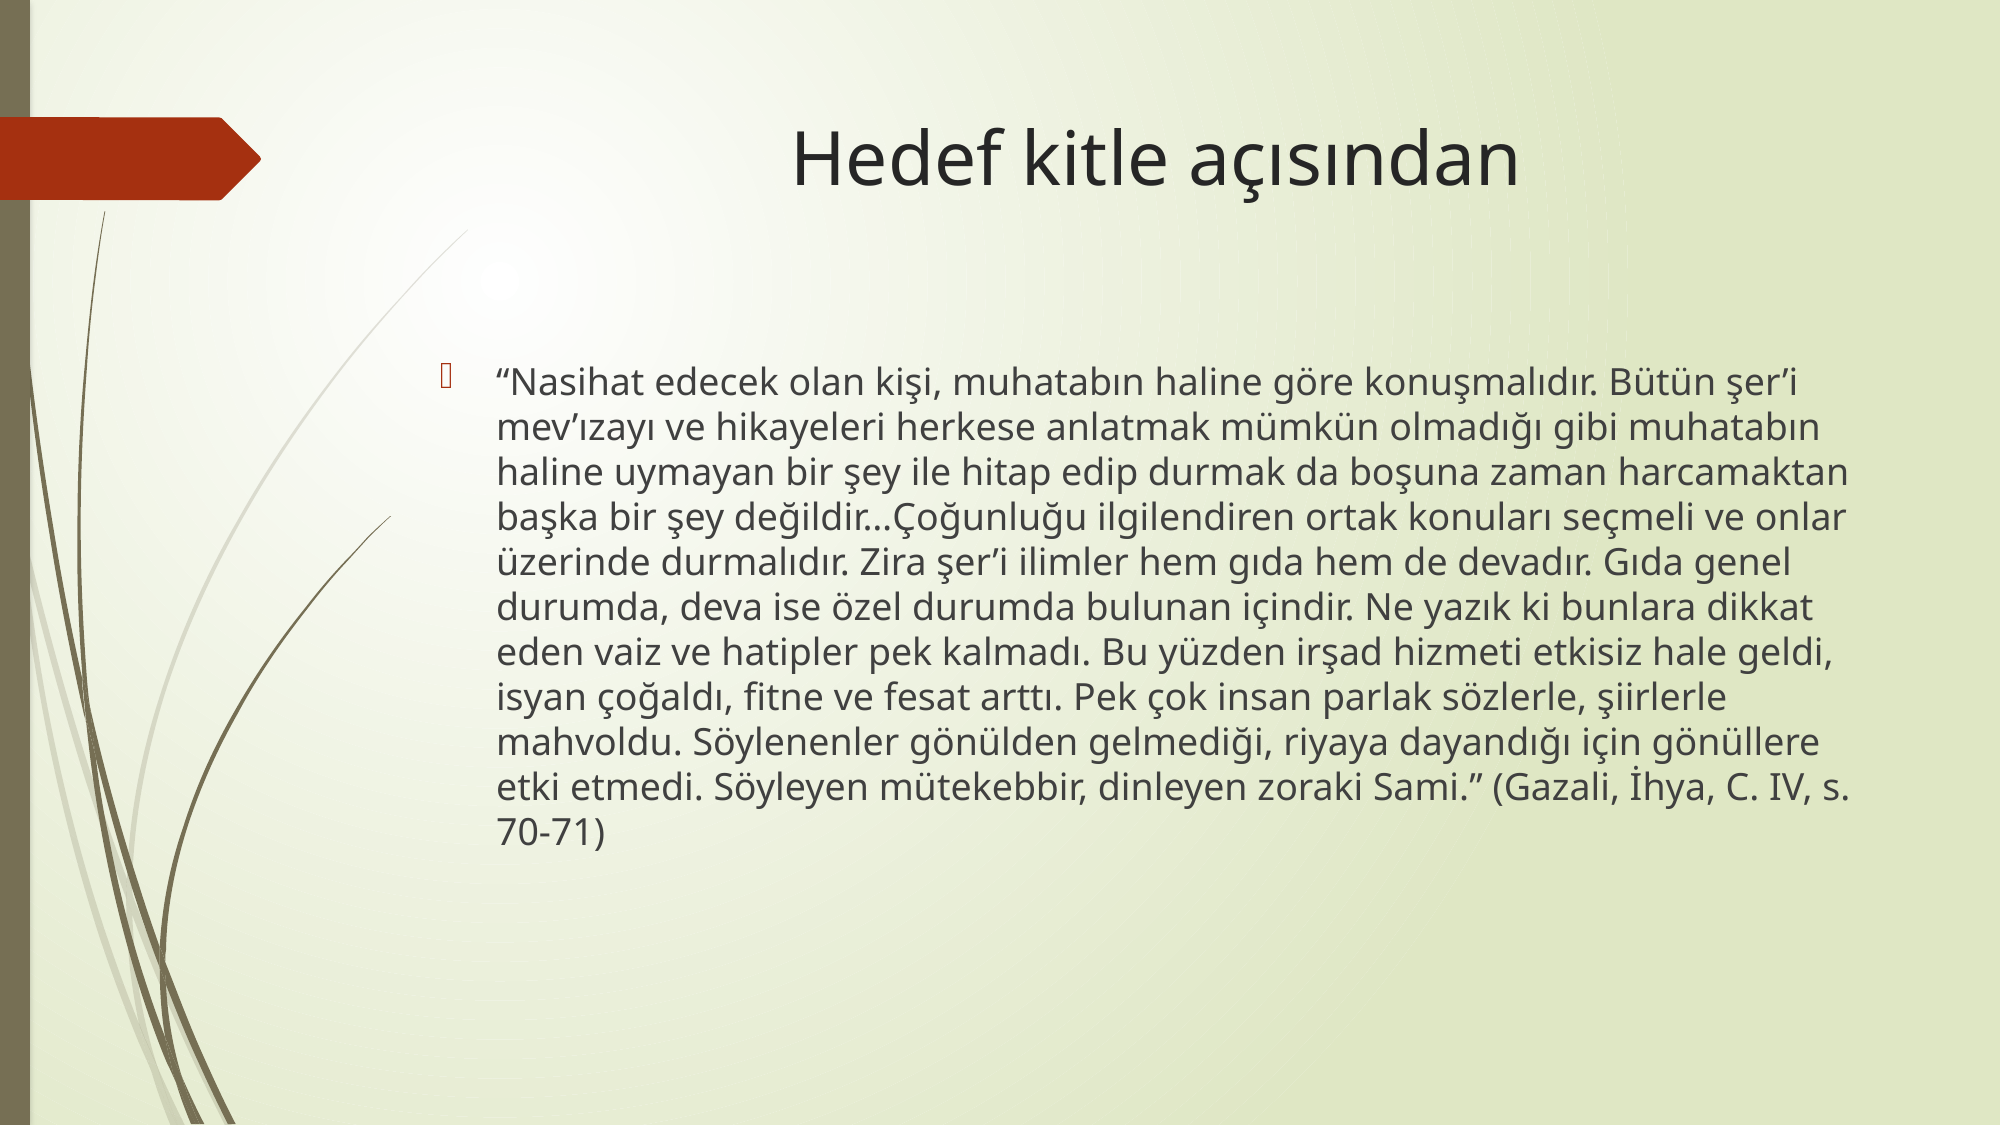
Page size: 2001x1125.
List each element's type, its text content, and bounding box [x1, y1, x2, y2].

list “Nasihat edecek olan kişi, muhatabın haline göre konuşmalıdır. Bütün şer’i mev’ızayı ve hikayeleri herkese anlatmak mümkün olmadığı gibi muhatabın haline uymayan bir şey ile hitap edip durmak da boşuna zaman harcamaktan başka bir şey değildir…Çoğunluğu ilgilendiren ortak konuları seçmeli ve onlar üzerinde durmalıdır. Zira şer’i ilimler hem gıda hem de devadır. Gıda genel durumda, deva ise özel durumda bulunan içindir. Ne yazık ki bunlara dikkat eden vaiz ve hatipler pek kalmadı. Bu yüzden irşad hizmeti etkisiz hale geldi, isyan çoğaldı, fitne ve fesat arttı. Pek çok insan parlak sözlerle, şiirlerle mahvoldu. Söylenenler gönülden gelmediği, riyaya dayandığı için gönüllere etki etmedi. Söyleyen mütekebbir, dinleyen zoraki Sami.” (Gazali, İhya, C. IV, s. 70-71) [424, 350, 1888, 970]
title Hedef kitle açısından [425, 102, 1888, 313]
